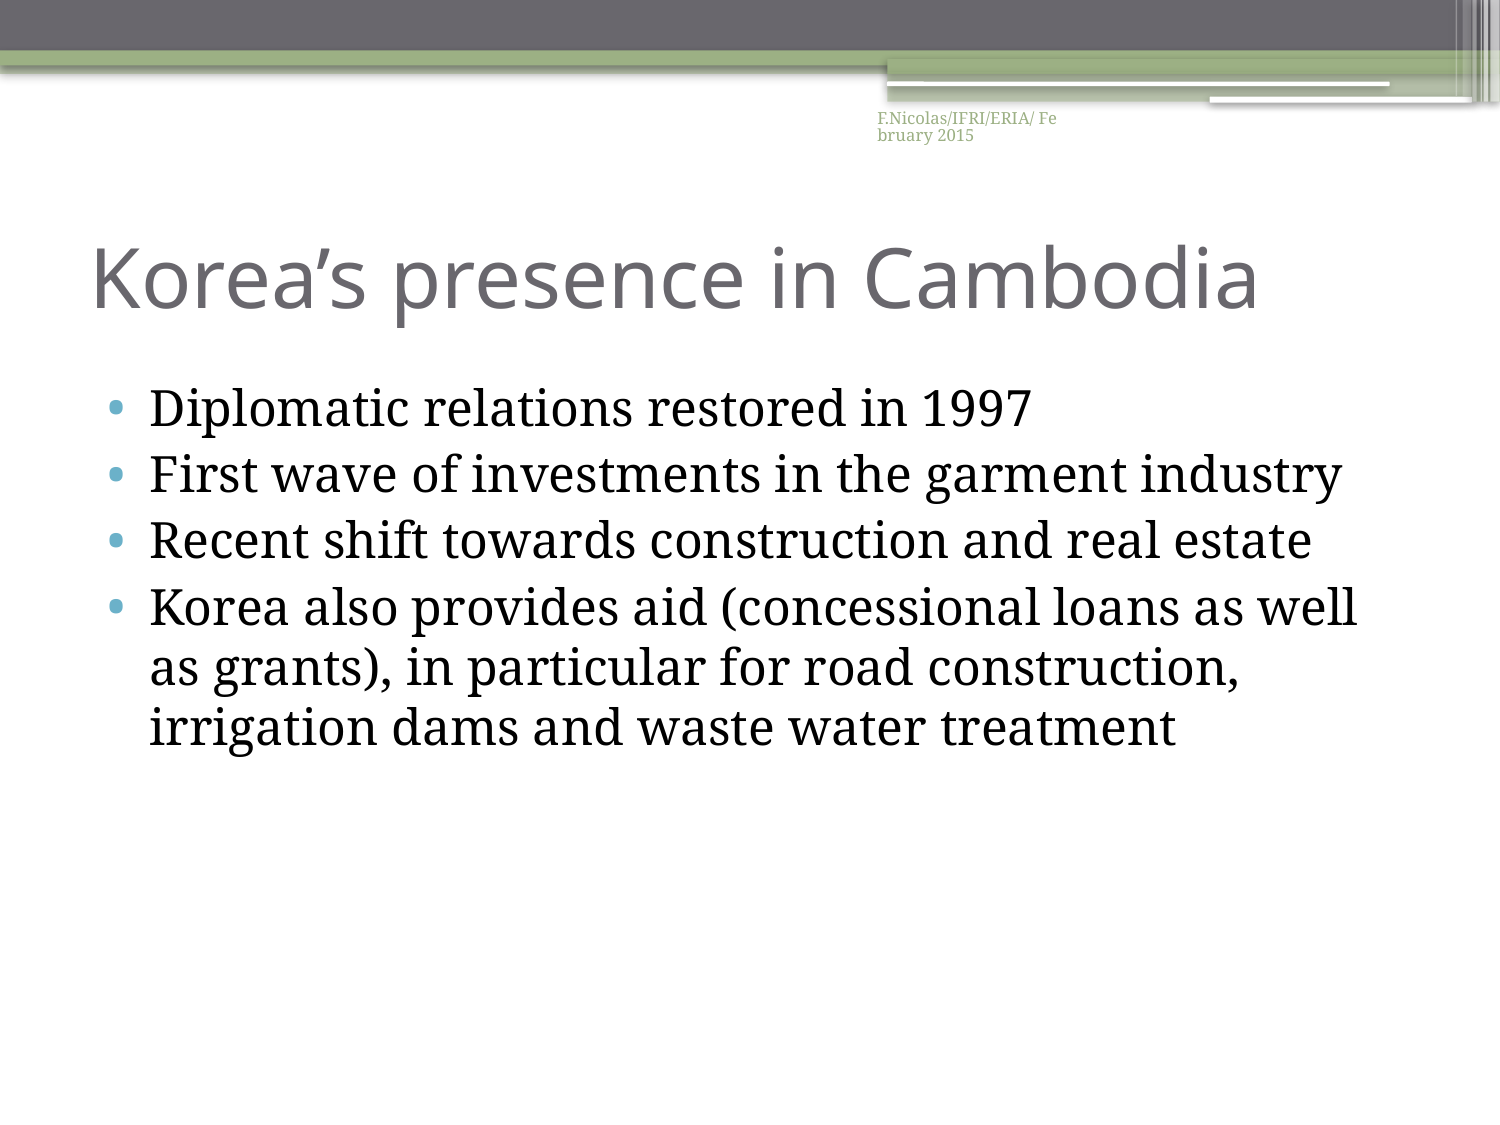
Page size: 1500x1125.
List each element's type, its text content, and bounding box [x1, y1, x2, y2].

footer F.Nicolas/IFRI/ERIA/ February 2015 [862, 100, 1080, 176]
title Korea’s presence in Cambodia [75, 187, 1425, 363]
list Diplomatic relations restored in 1997 First wave of investments in the garment industry Recent shift towards construction and real estate Korea also provides aid (concessional loans as well as grants), in particular for road construction, irrigation dams and waste water treatment [75, 368, 1425, 1079]
